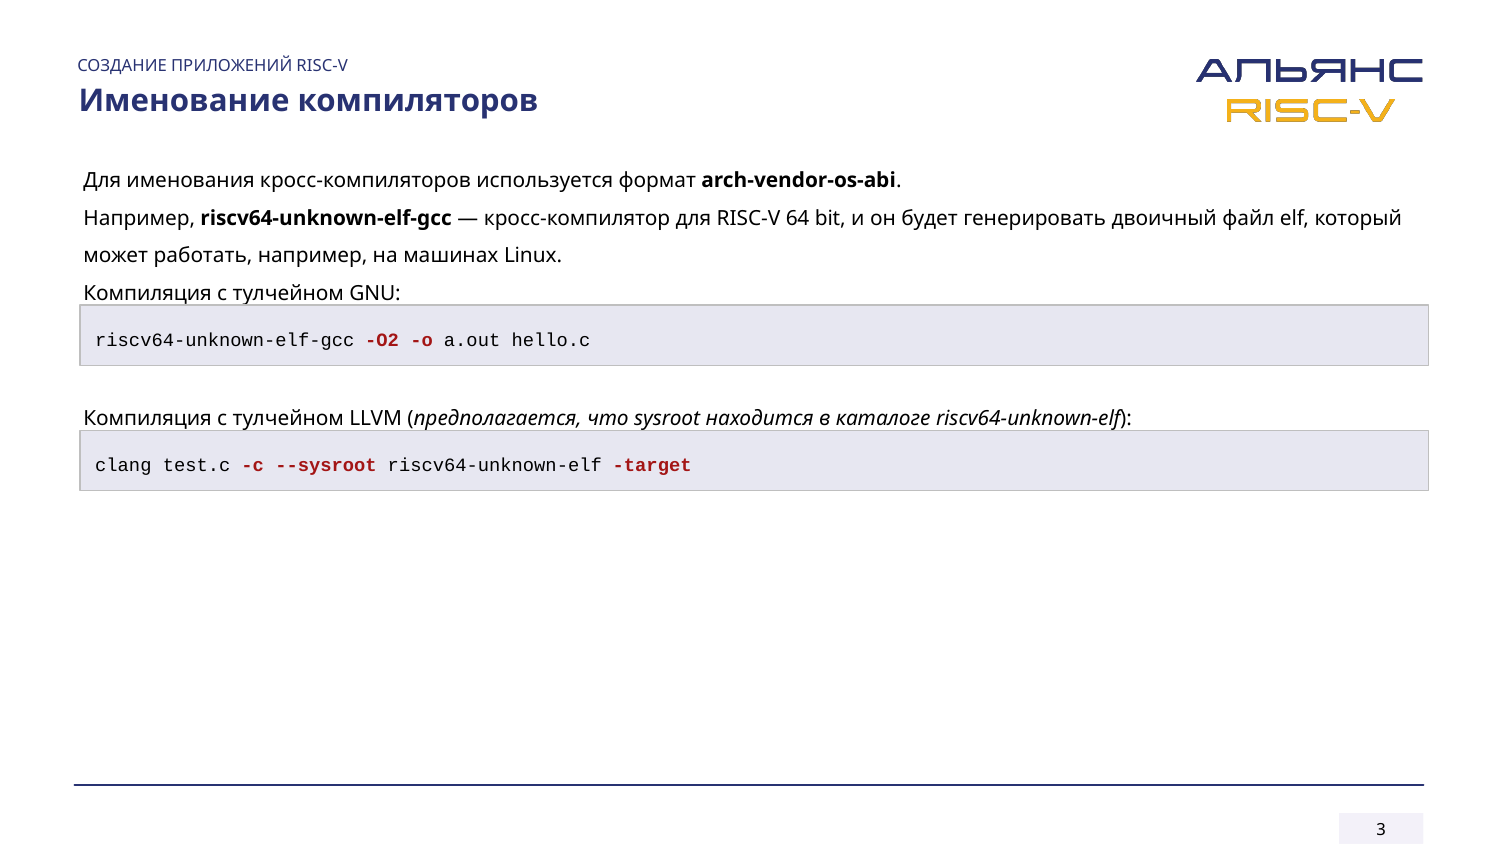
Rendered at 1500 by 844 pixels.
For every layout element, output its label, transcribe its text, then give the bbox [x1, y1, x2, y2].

text_box Именование компиляторов [67, 80, 1192, 124]
text_box clang test.c -c --sysroot riscv64-unknown-elf -target [80, 430, 1429, 491]
text_box Компиляция с тулчейном LLVM (предполагается, что sysroot находится в каталоге riscv64-unknown-elf): [83, 391, 1423, 430]
text_box СОЗДАНИЕ ПРИЛОЖЕНИЙ RISC-V [66, 48, 1196, 80]
picture [1196, 59, 1424, 122]
text_box 3 [1339, 813, 1424, 844]
text_box Для именования кросс-компиляторов используется формат arch-vendor-os-abi. Например, riscv64-unknown-elf-gcc — кросс-компилятор для RISC-V 64 bit, и он будет генерировать двоичный файл elf, который может работать, например, на машинах Linux. Компиляция с тулчейном GNU: [83, 154, 1423, 305]
text_box riscv64-unknown-elf-gcc -O2 -o a.out hello.c [80, 305, 1429, 366]
